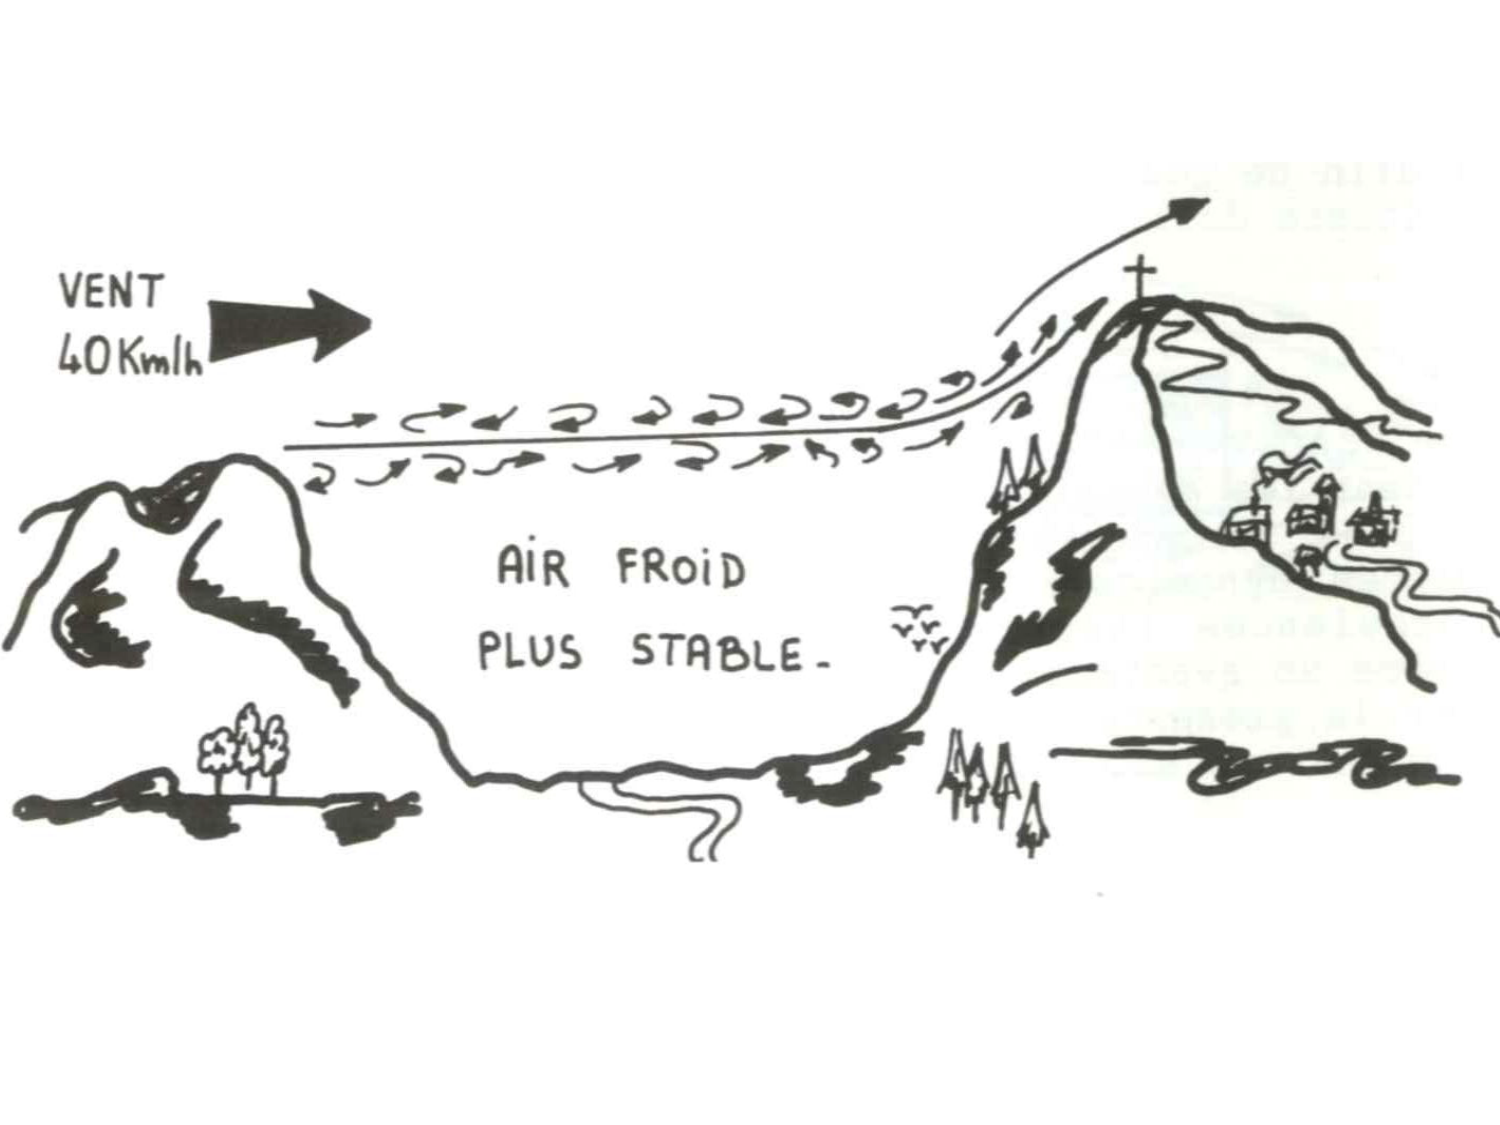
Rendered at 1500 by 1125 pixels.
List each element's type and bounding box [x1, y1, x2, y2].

picture [0, 162, 1500, 900]
